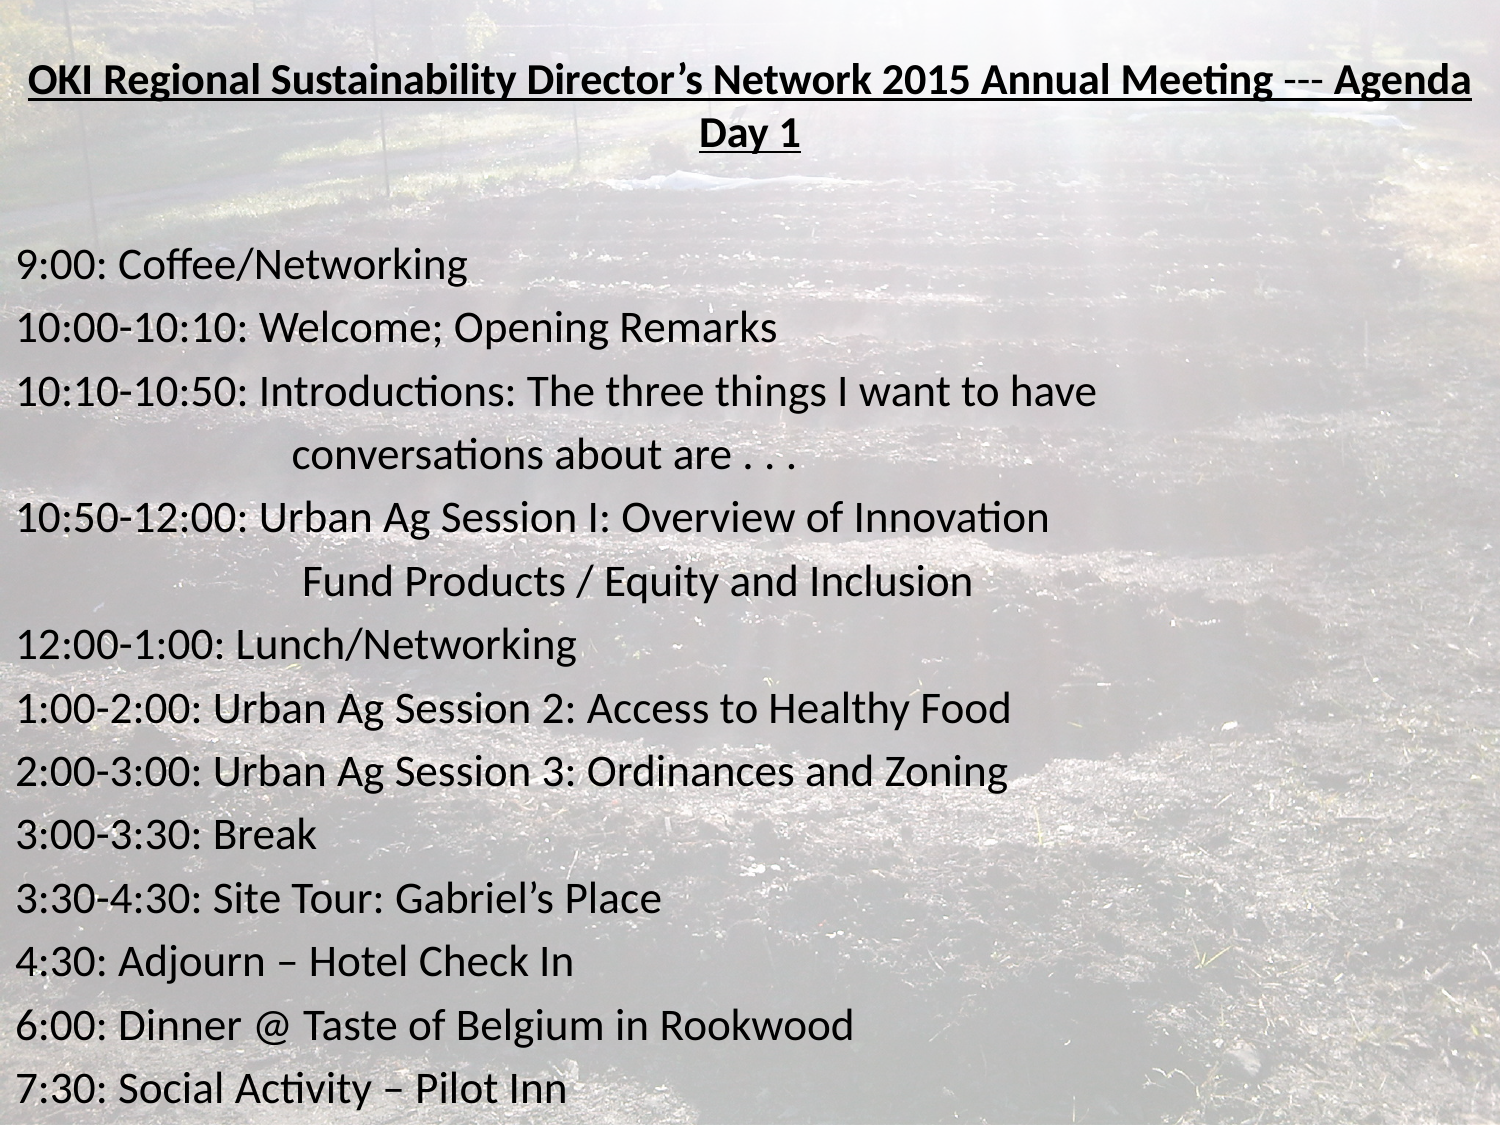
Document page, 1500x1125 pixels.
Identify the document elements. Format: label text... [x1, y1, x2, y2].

list 9:00: Coffee/Networking 10:00-10:10: Welcome; Opening Remarks 10:10-10:50: Introductions: The three things I want to have conversations about are . . . 10:50-12:00: Urban Ag Session I: Overview of Innovation Fund Products / Equity and Inclusion 12:00-1:00: Lunch/Networking 1:00-2:00: Urban Ag Session 2: Access to Healthy Food 2:00-3:00: Urban Ag Session 3: Ordinances and Zoning 3:00-3:30: Break 3:30-4:30: Site Tour: Gabriel’s Place 4:30: Adjourn – Hotel Check In 6:00: Dinner @ Taste of Belgium in Rookwood 7:30: Social Activity – Pilot Inn [0, 226, 1500, 1125]
title OKI Regional Sustainability Director’s Network 2015 Annual Meeting --- Agenda Day 1 [0, 42, 1500, 226]
